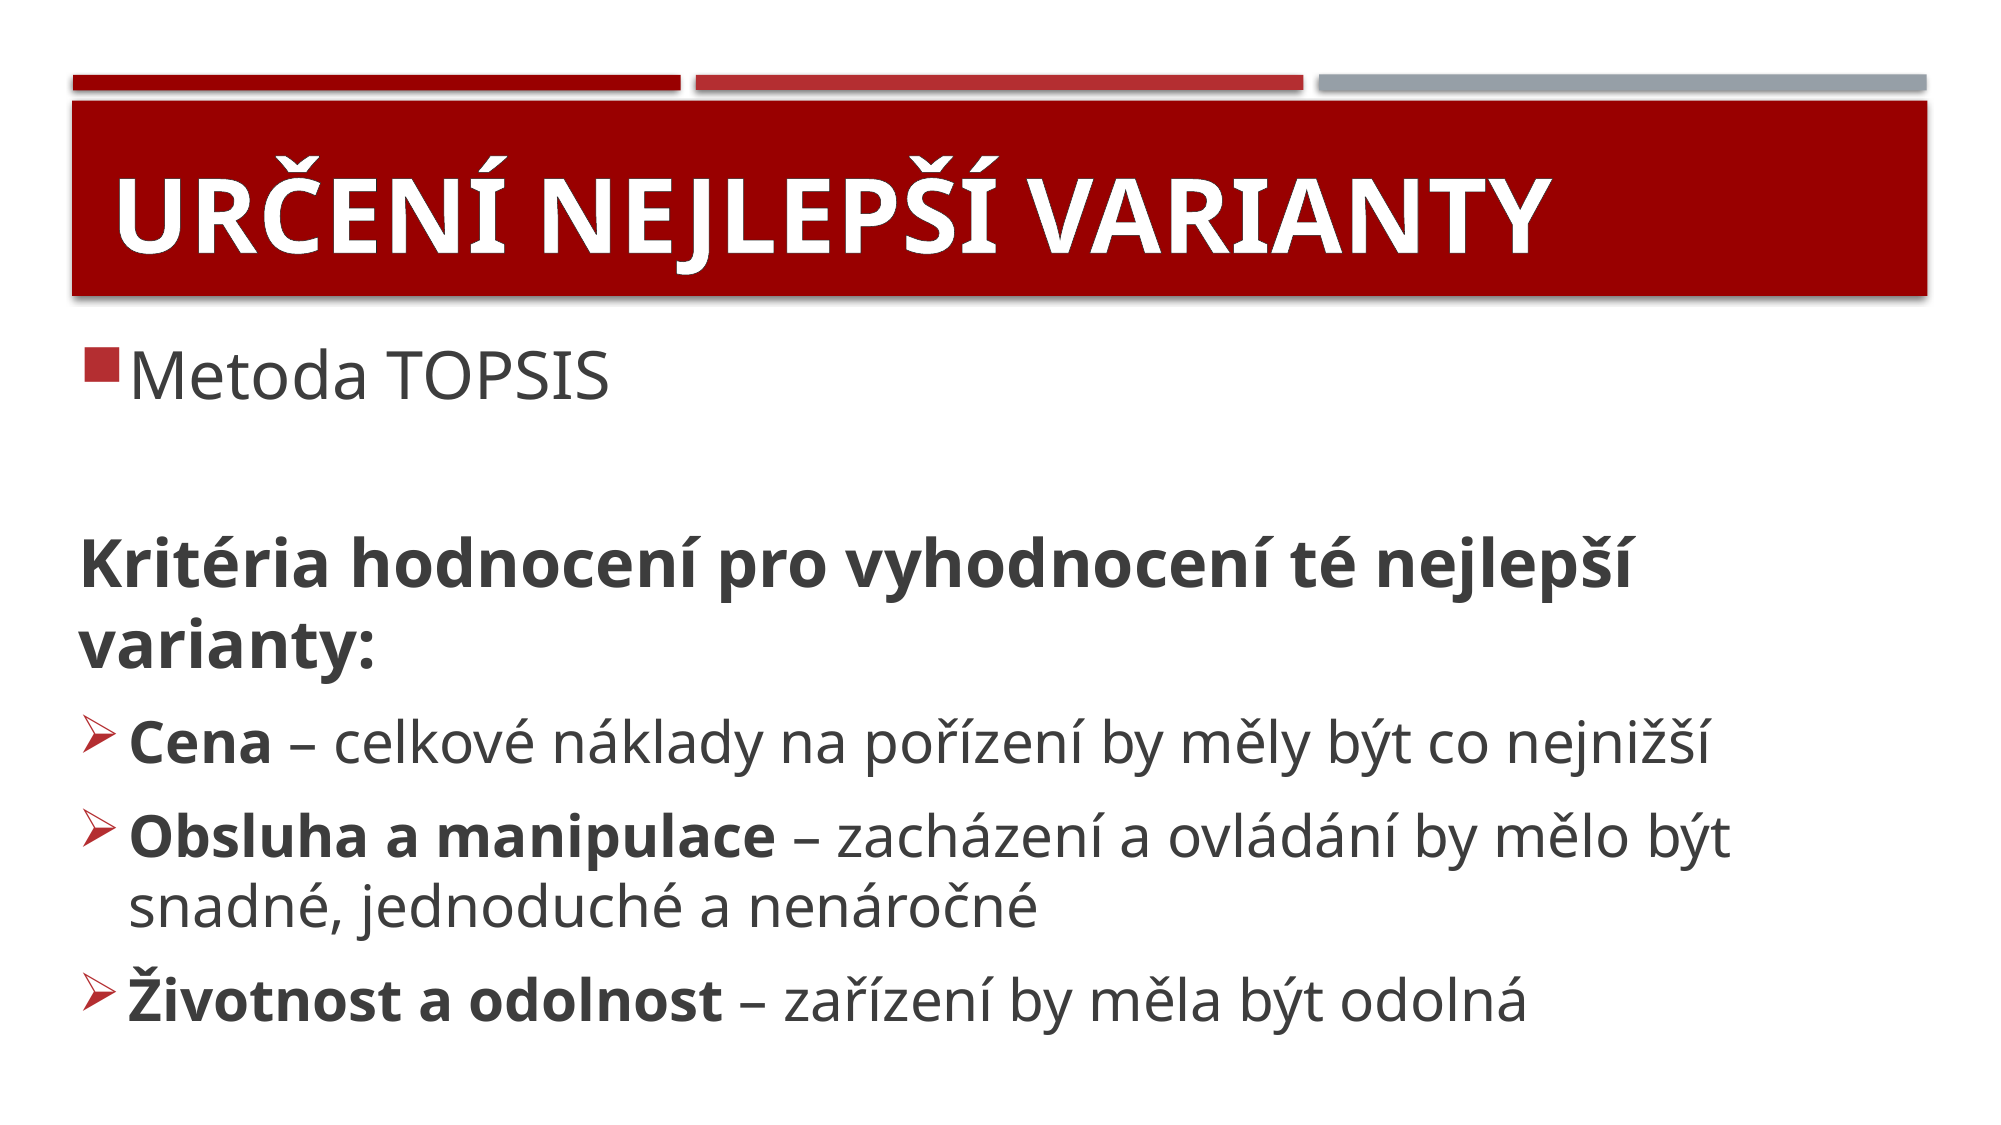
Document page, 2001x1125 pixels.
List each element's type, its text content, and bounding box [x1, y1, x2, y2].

title Určení nejlepší varianty [95, 115, 1905, 282]
list Metoda TOPSIS Kritéria hodnocení pro vyhodnocení té nejlepší varianty: Cena – celkové náklady na pořízení by měly být co nejnižší Obsluha a manipulace – zacházení a ovládání by mělo být snadné, jednoduché a nenáročné Životnost a odolnost – zařízení by měla být odolná [63, 325, 1923, 1097]
